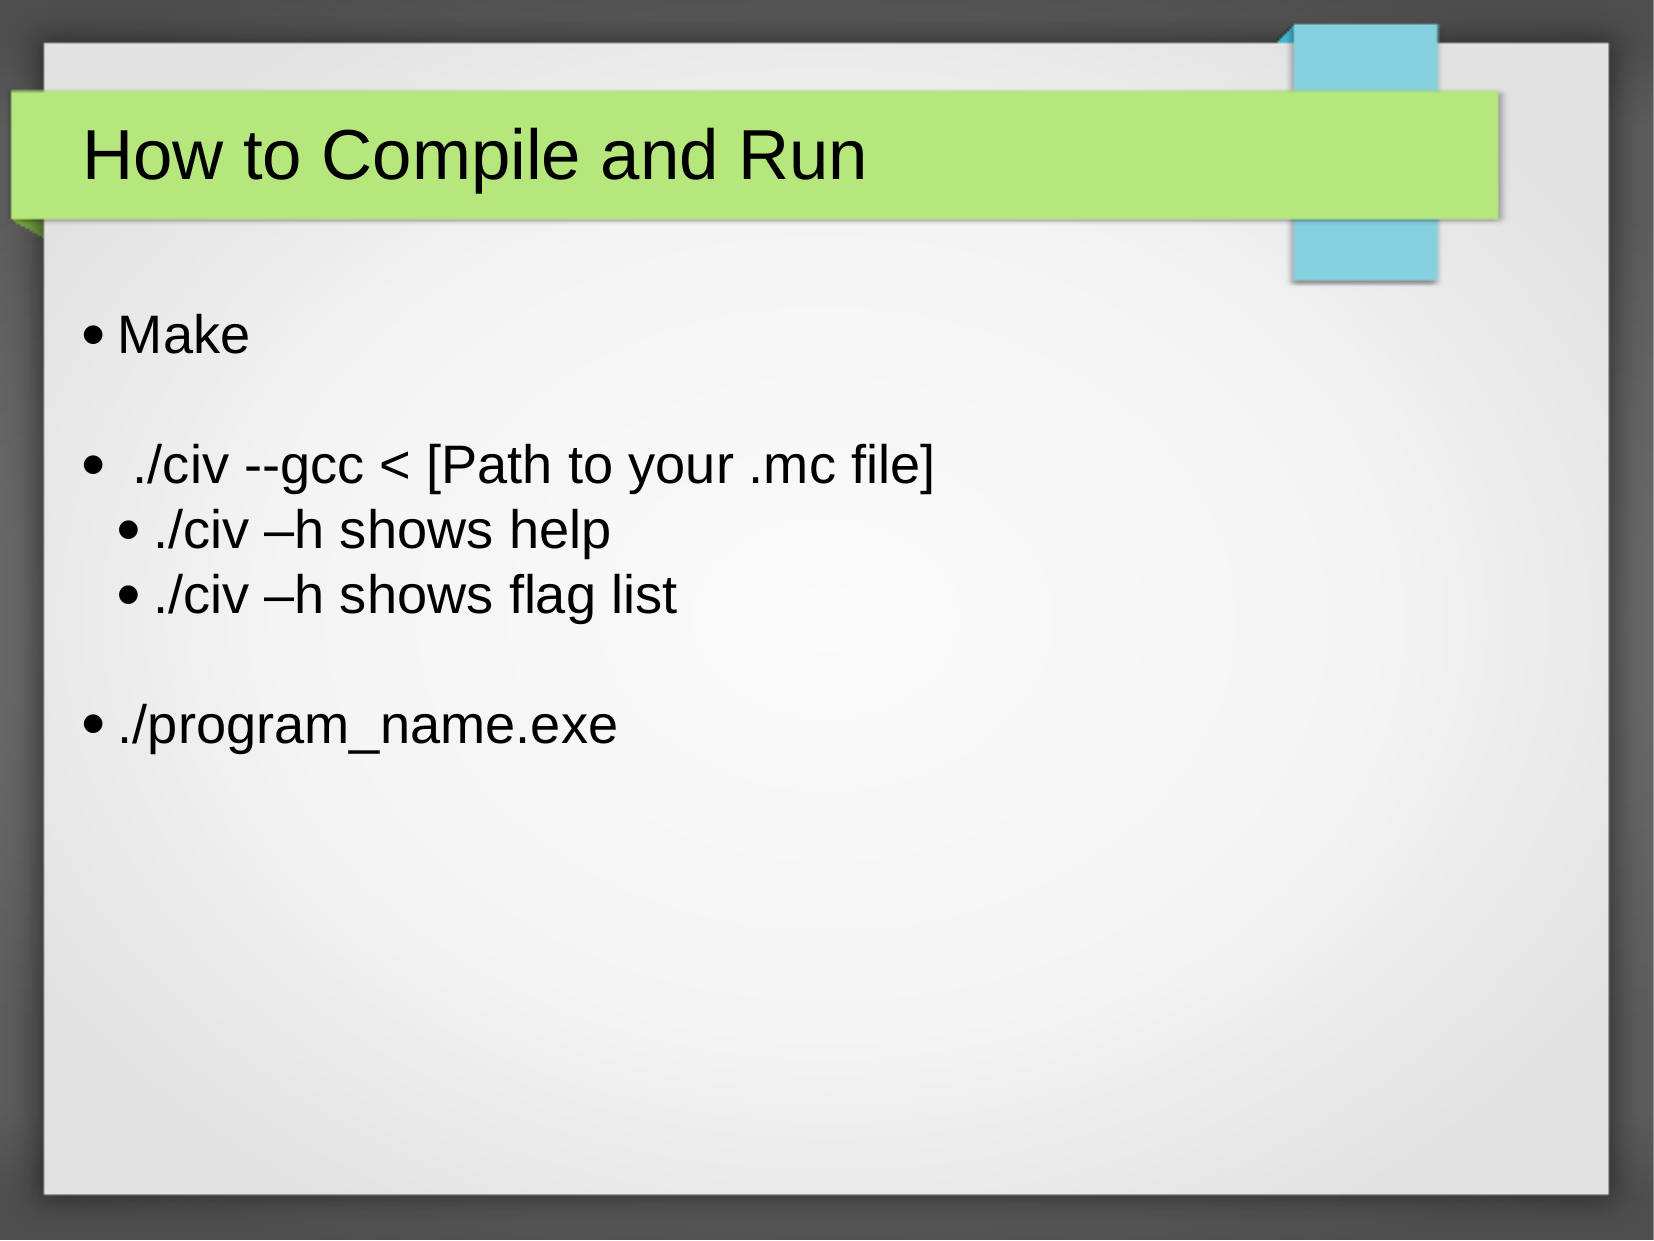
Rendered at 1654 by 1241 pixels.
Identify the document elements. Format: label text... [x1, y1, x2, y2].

text_box How to Compile and Run [82, 94, 1264, 213]
text_box Make ./civ --gcc < [Path to your .mc file] ./civ –h shows help ./civ –h shows flag list ./program_name.exe [82, 295, 1571, 1015]
picture [0, 0, 1654, 1240]
